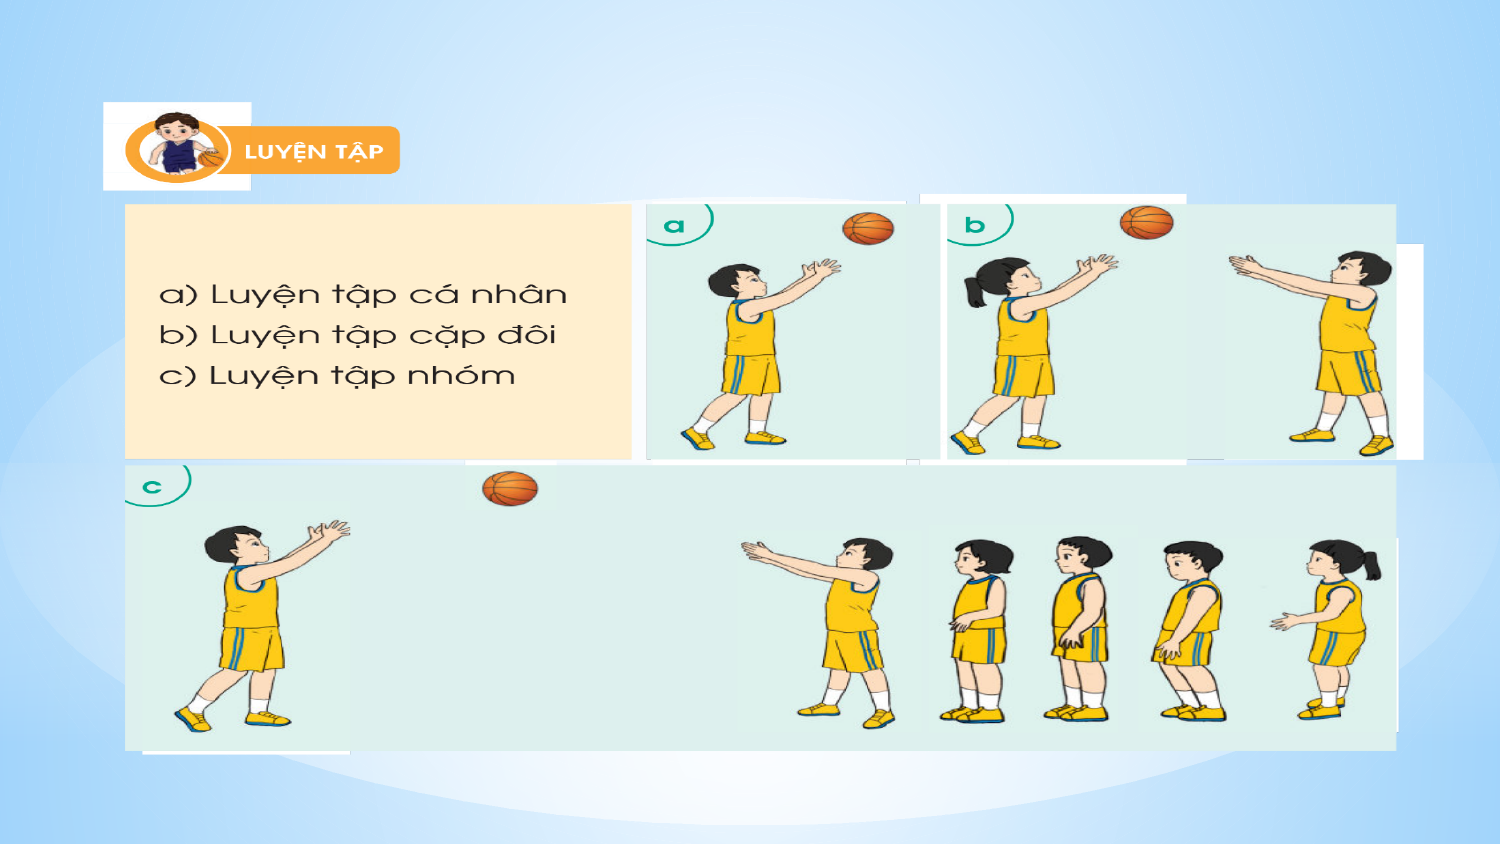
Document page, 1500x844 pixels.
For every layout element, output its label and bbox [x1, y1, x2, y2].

picture [49, 46, 1476, 810]
